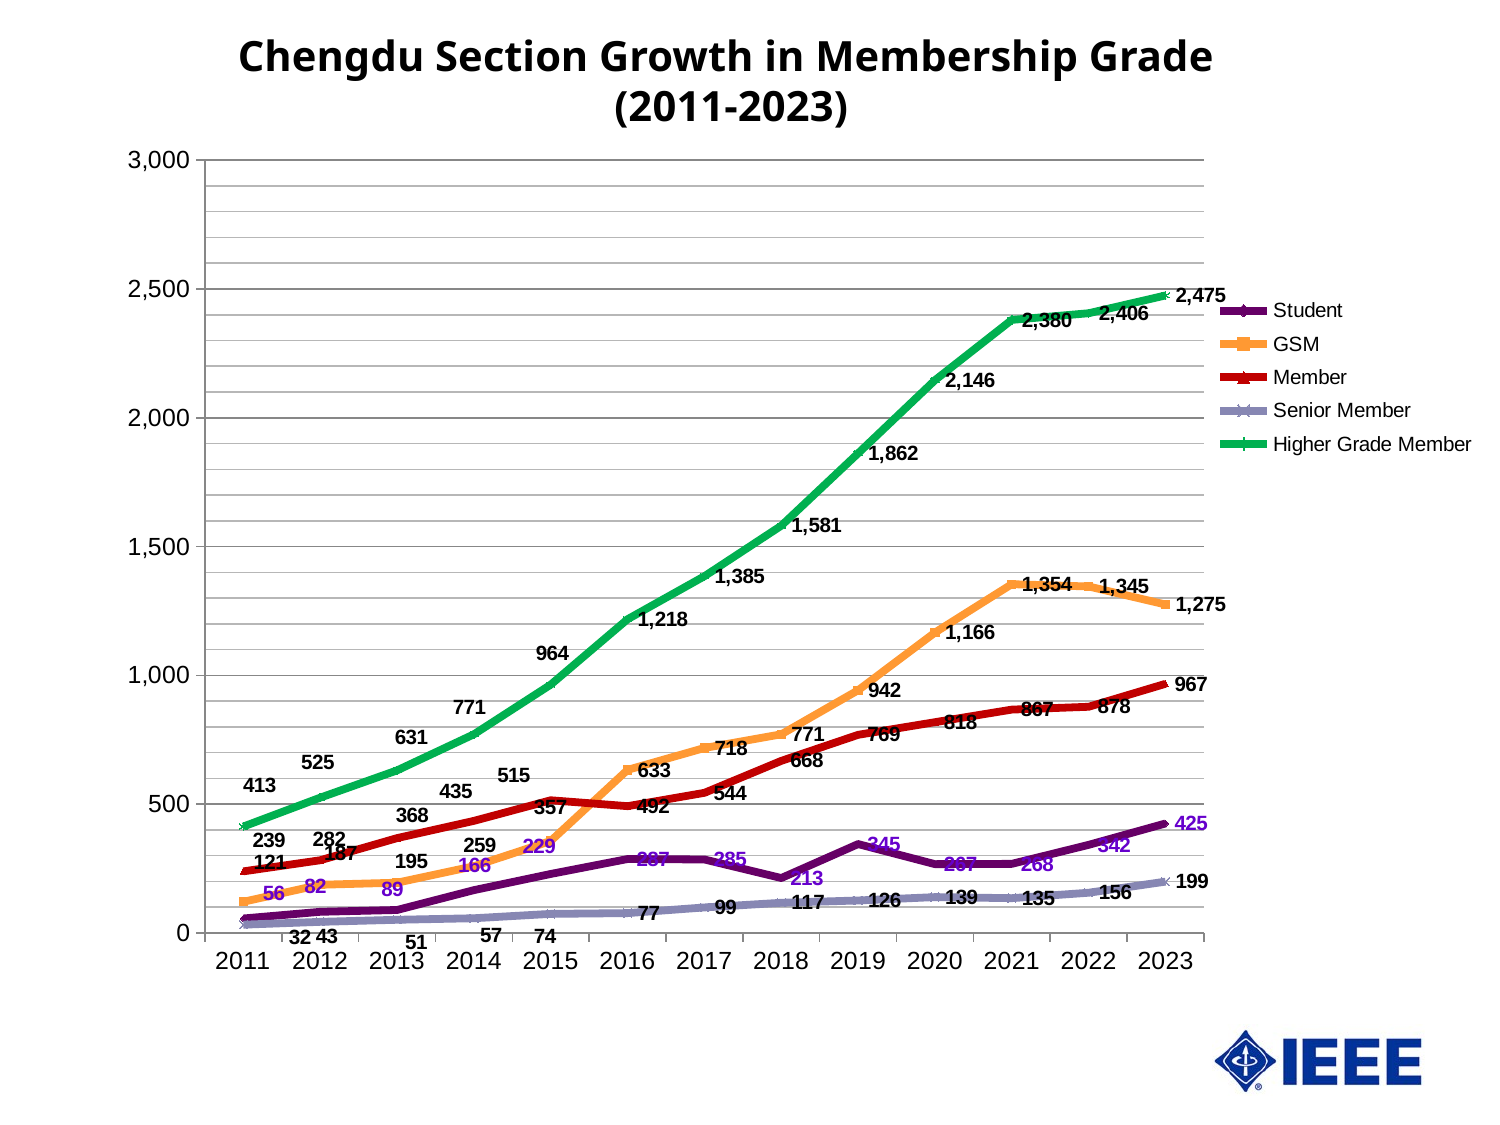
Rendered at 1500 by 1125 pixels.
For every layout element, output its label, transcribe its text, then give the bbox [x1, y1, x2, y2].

chart [117, 145, 1493, 1026]
picture [1212, 1026, 1425, 1096]
title Chengdu Section Growth in Membership Grade (2011-2023) [87, 24, 1375, 135]
